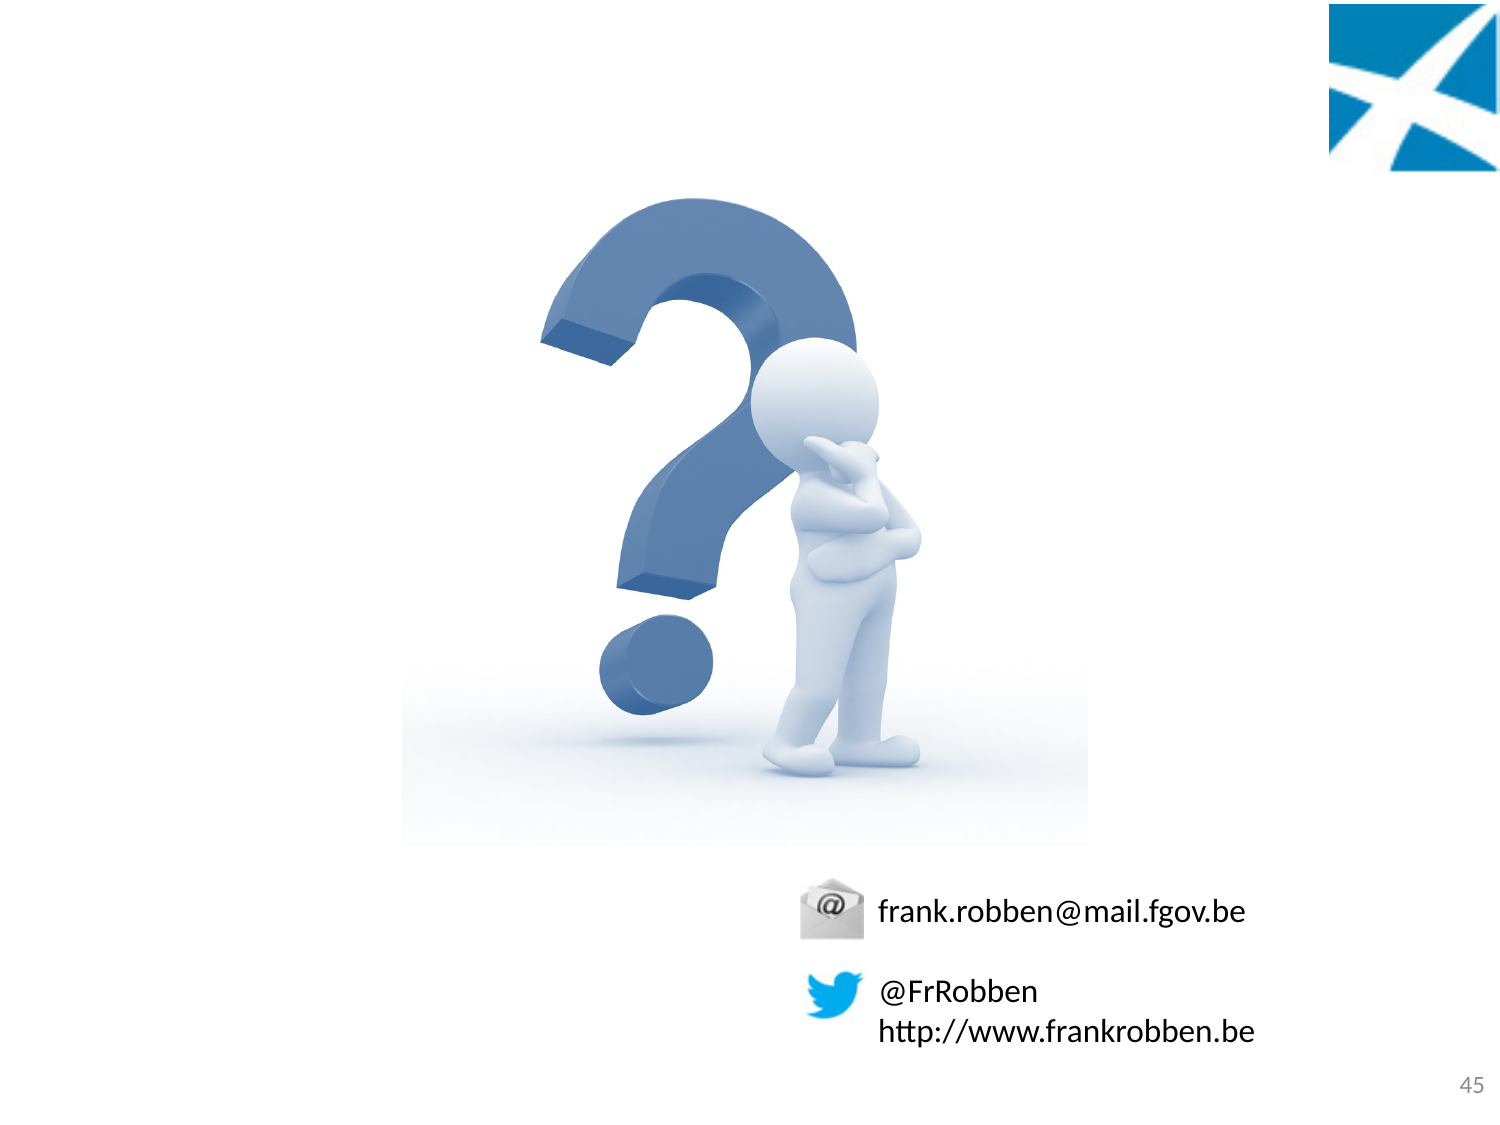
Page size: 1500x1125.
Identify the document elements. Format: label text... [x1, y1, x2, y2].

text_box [800, 877, 867, 1025]
picture [402, 160, 1088, 846]
slide_number 45 [1376, 1062, 1500, 1106]
picture [1329, 4, 1500, 175]
text_box frank.robben@mail.fgov.be @FrRobben http://www.frankrobben.be [863, 722, 1500, 1057]
